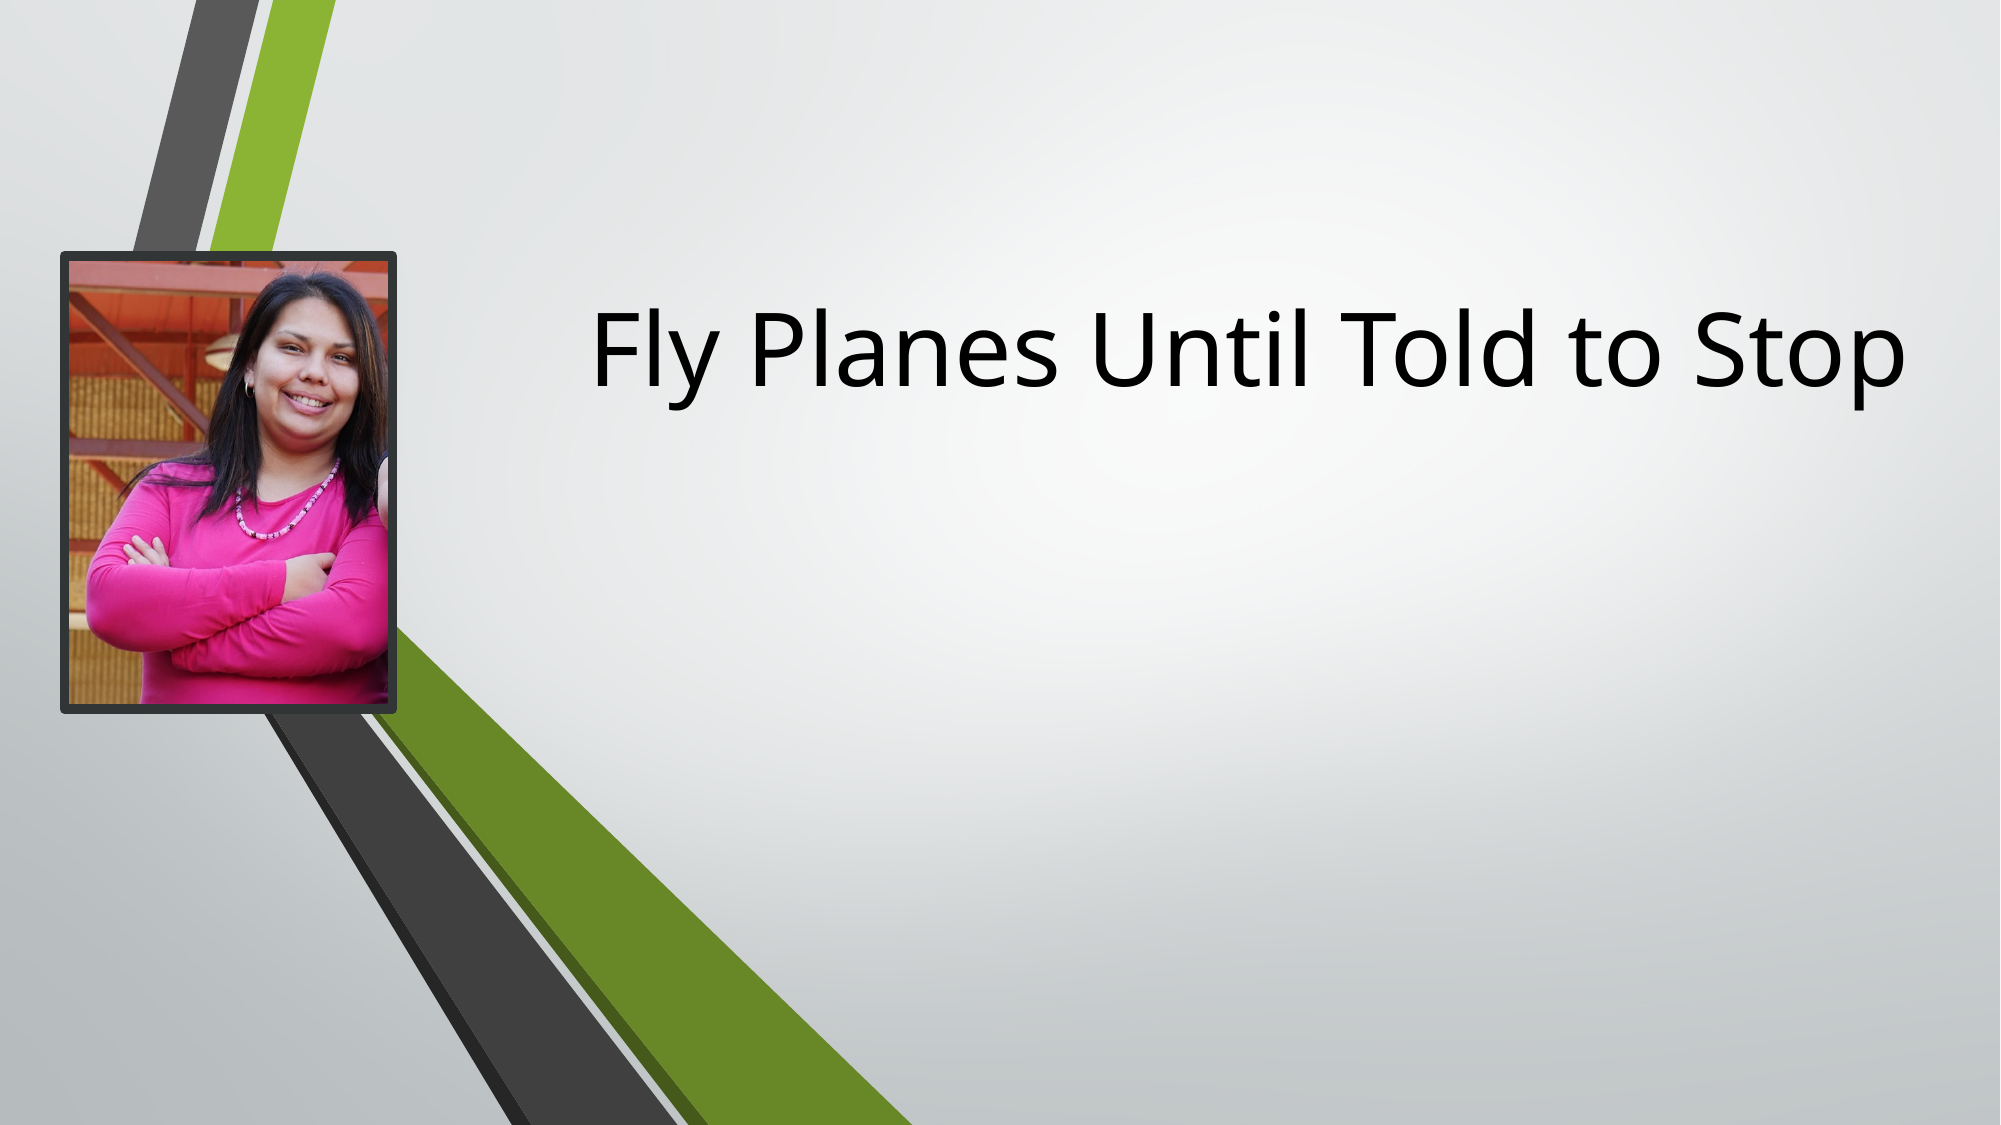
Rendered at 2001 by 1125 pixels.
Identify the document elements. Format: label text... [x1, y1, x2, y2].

picture [69, 261, 388, 704]
text_box Fly Planes Until Told to Stop [573, 268, 1925, 415]
